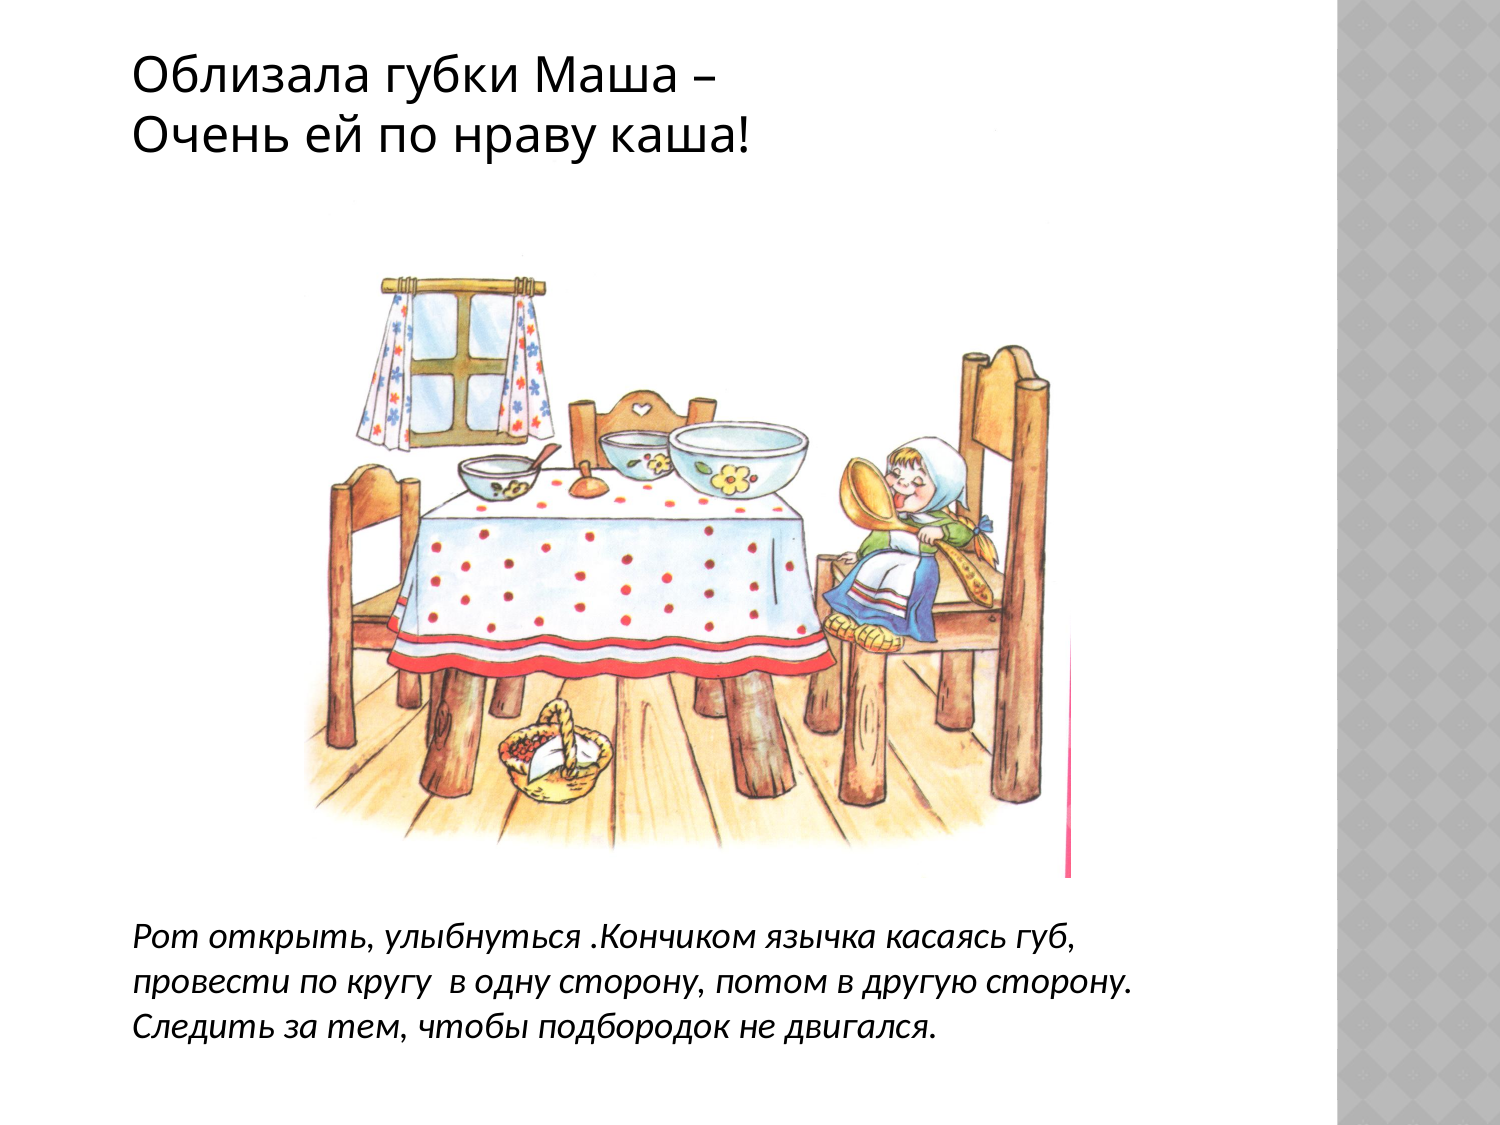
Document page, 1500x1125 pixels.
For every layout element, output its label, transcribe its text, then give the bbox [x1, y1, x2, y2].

text_box Рот открыть, улыбнуться .Кончиком язычка касаясь губ, провести по кругу в одну сторону, потом в другую сторону. Следить за тем, чтобы подбородок не двигался. [117, 903, 1184, 1054]
picture [304, 128, 1071, 879]
text_box Облизала губки Маша – Очень ей по нраву каша! [117, 35, 903, 170]
